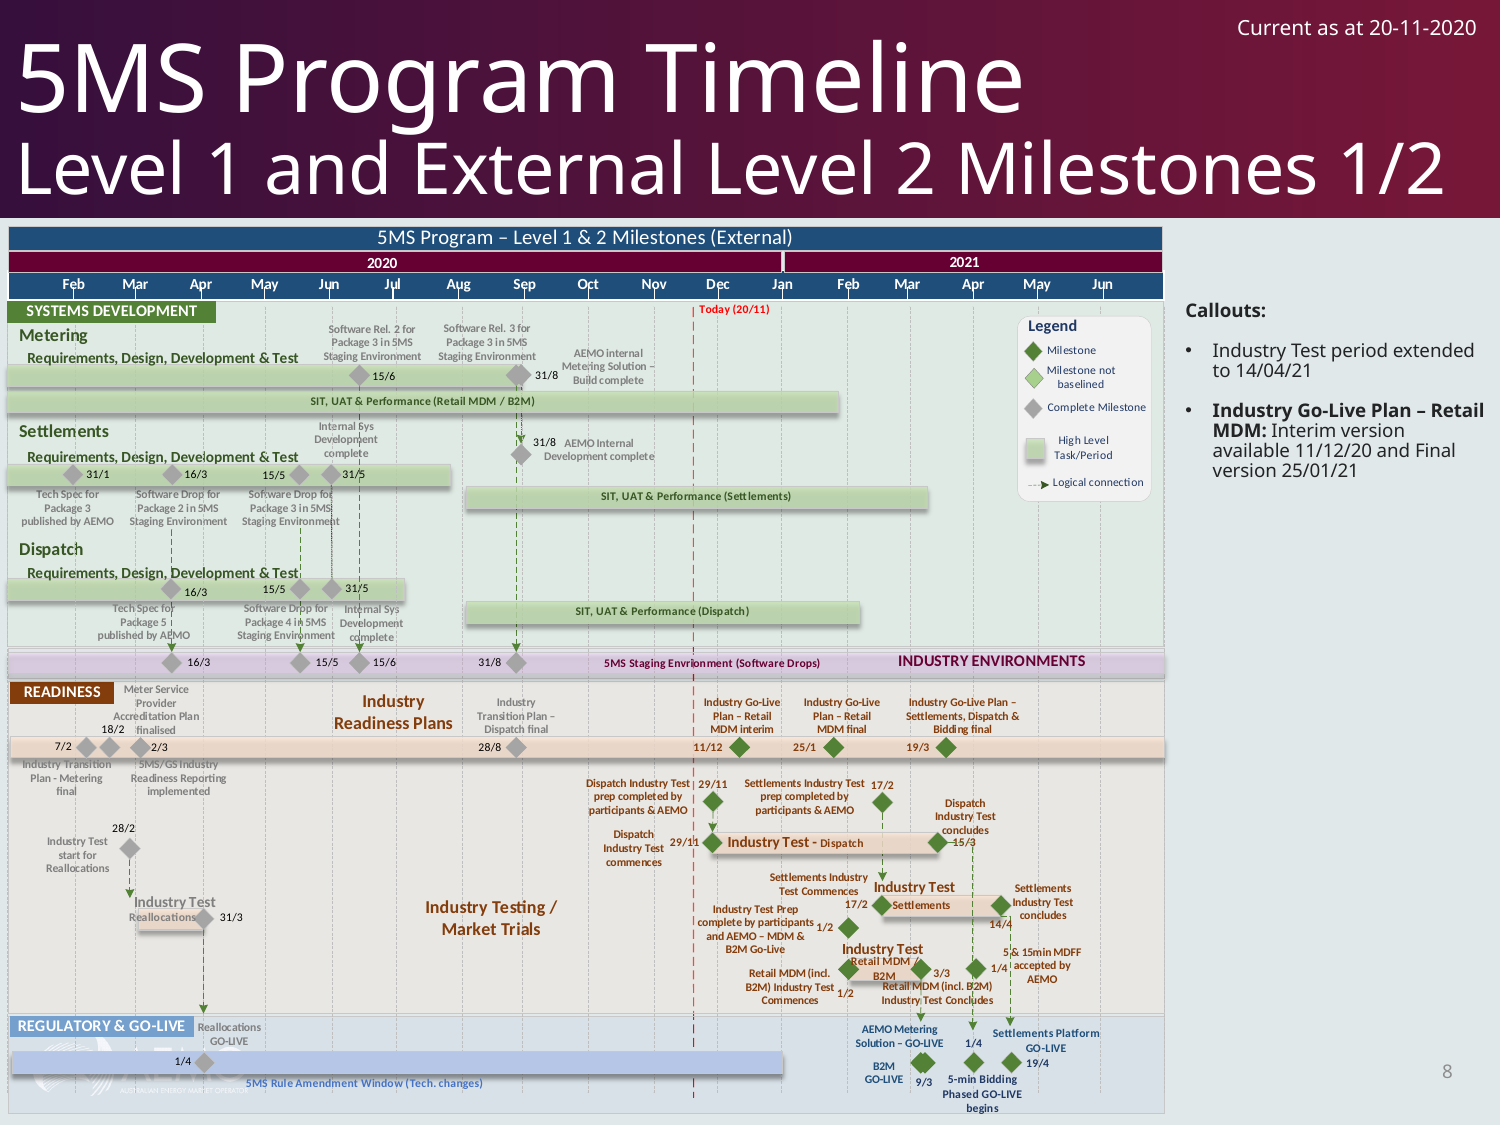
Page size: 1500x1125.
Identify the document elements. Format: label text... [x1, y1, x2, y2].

text_box Current as at 20-11-2020 [1222, 0, 1500, 48]
title 5MS Program Timeline Level 1 and External Level 2 Milestones 1/2 [0, 20, 1500, 218]
picture [0, 217, 1171, 1123]
slide_number 8 [1396, 1042, 1468, 1103]
text_box Callouts: Industry Test period extended to 14/04/21 Industry Go-Live Plan – Retail MDM: Interim version available 11/12/20 and Final version 25/01/21 [1171, 293, 1500, 491]
